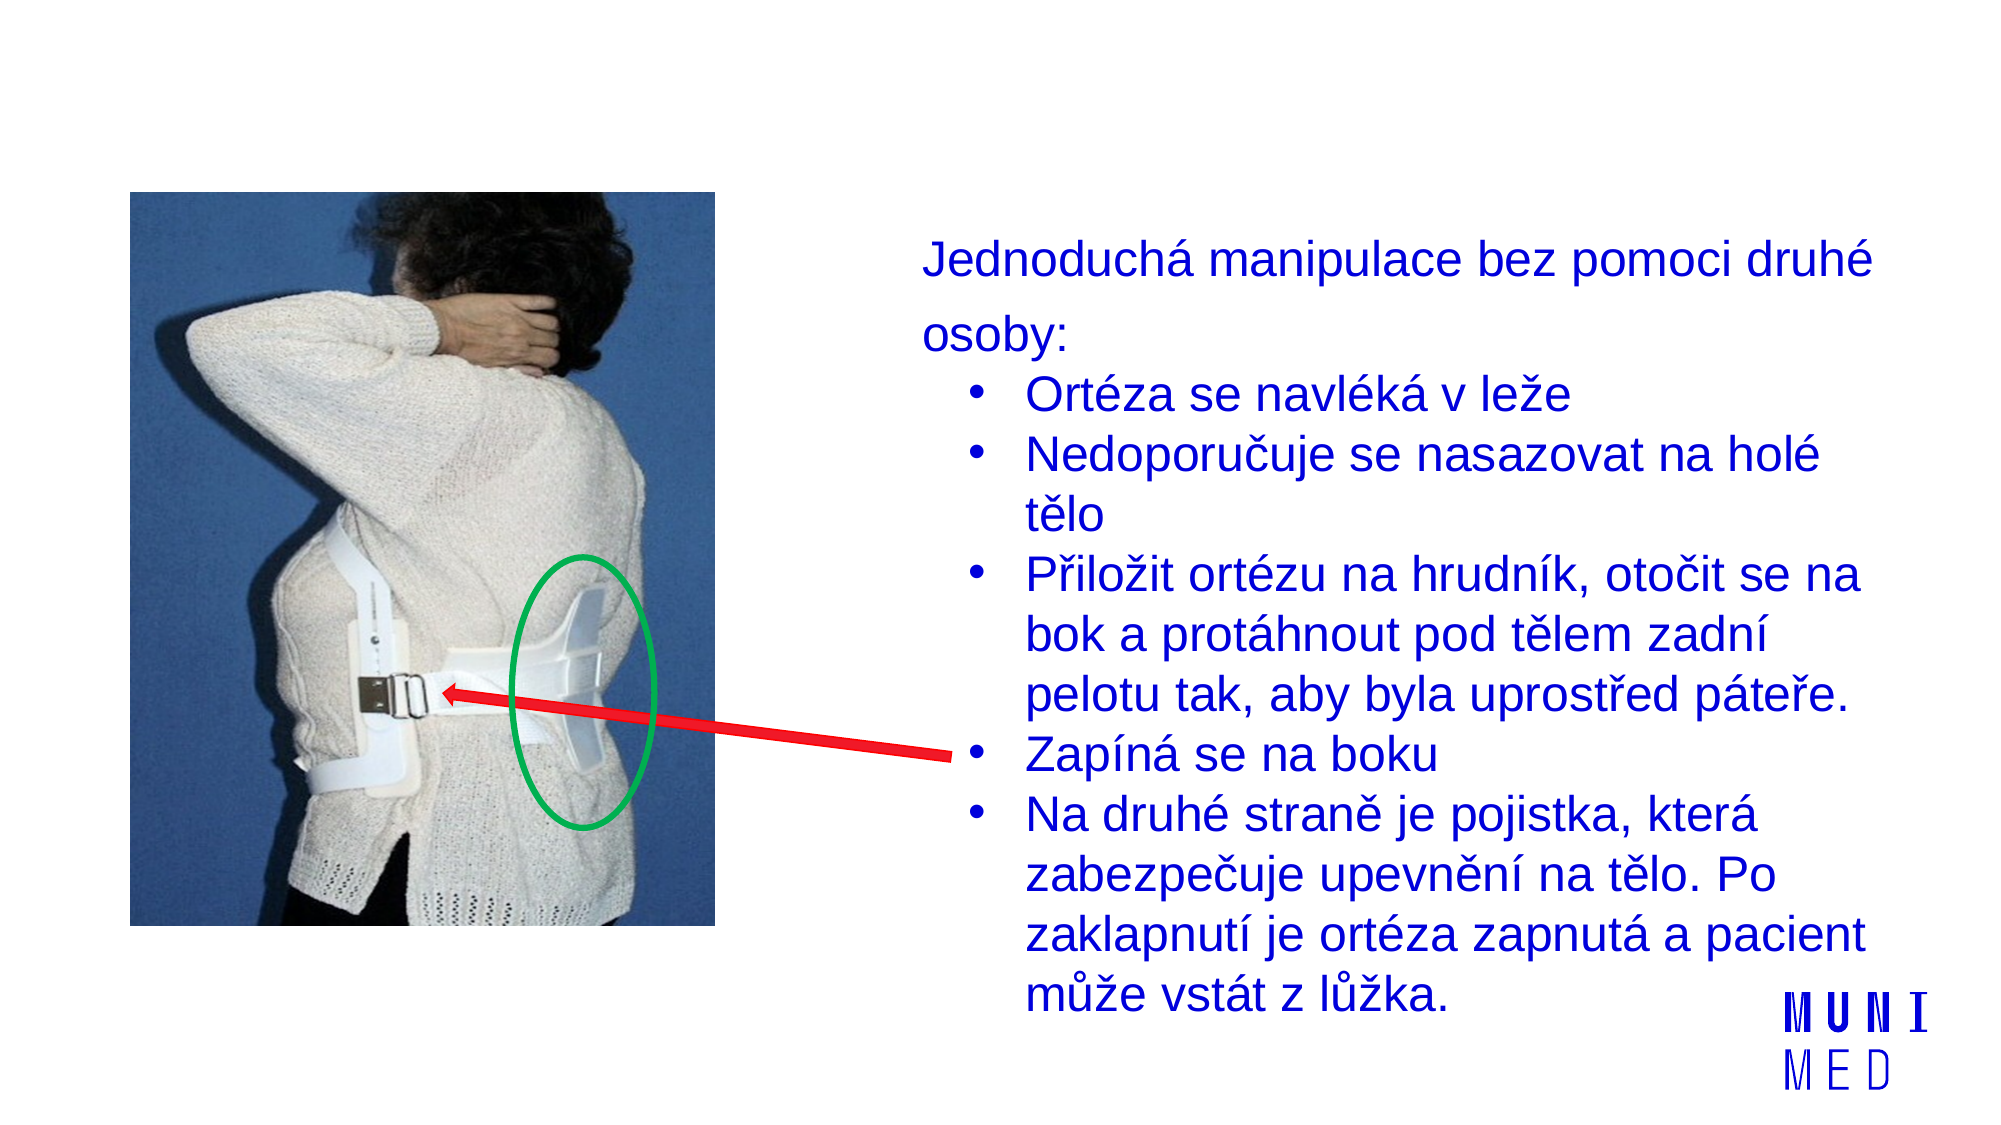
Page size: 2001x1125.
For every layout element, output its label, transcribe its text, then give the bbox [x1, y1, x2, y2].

list Jednoduchá manipulace bez pomoci druhé osoby: Ortéza se navléká v leže Nedoporučuje se nasazovat na holé tělo Přiložit ortézu na hrudník, otočit se na bok a protáhnout pod tělem zadní pelotu tak, aby byla uprostřed páteře. Zapíná se na boku Na druhé straně je pojistka, která zabezpečuje upevnění na tělo. Po zaklapnutí je ortéza zapnutá a pacient může vstát z lůžka. [910, 211, 1883, 1105]
picture [129, 191, 715, 926]
text_box [719, 722, 952, 762]
